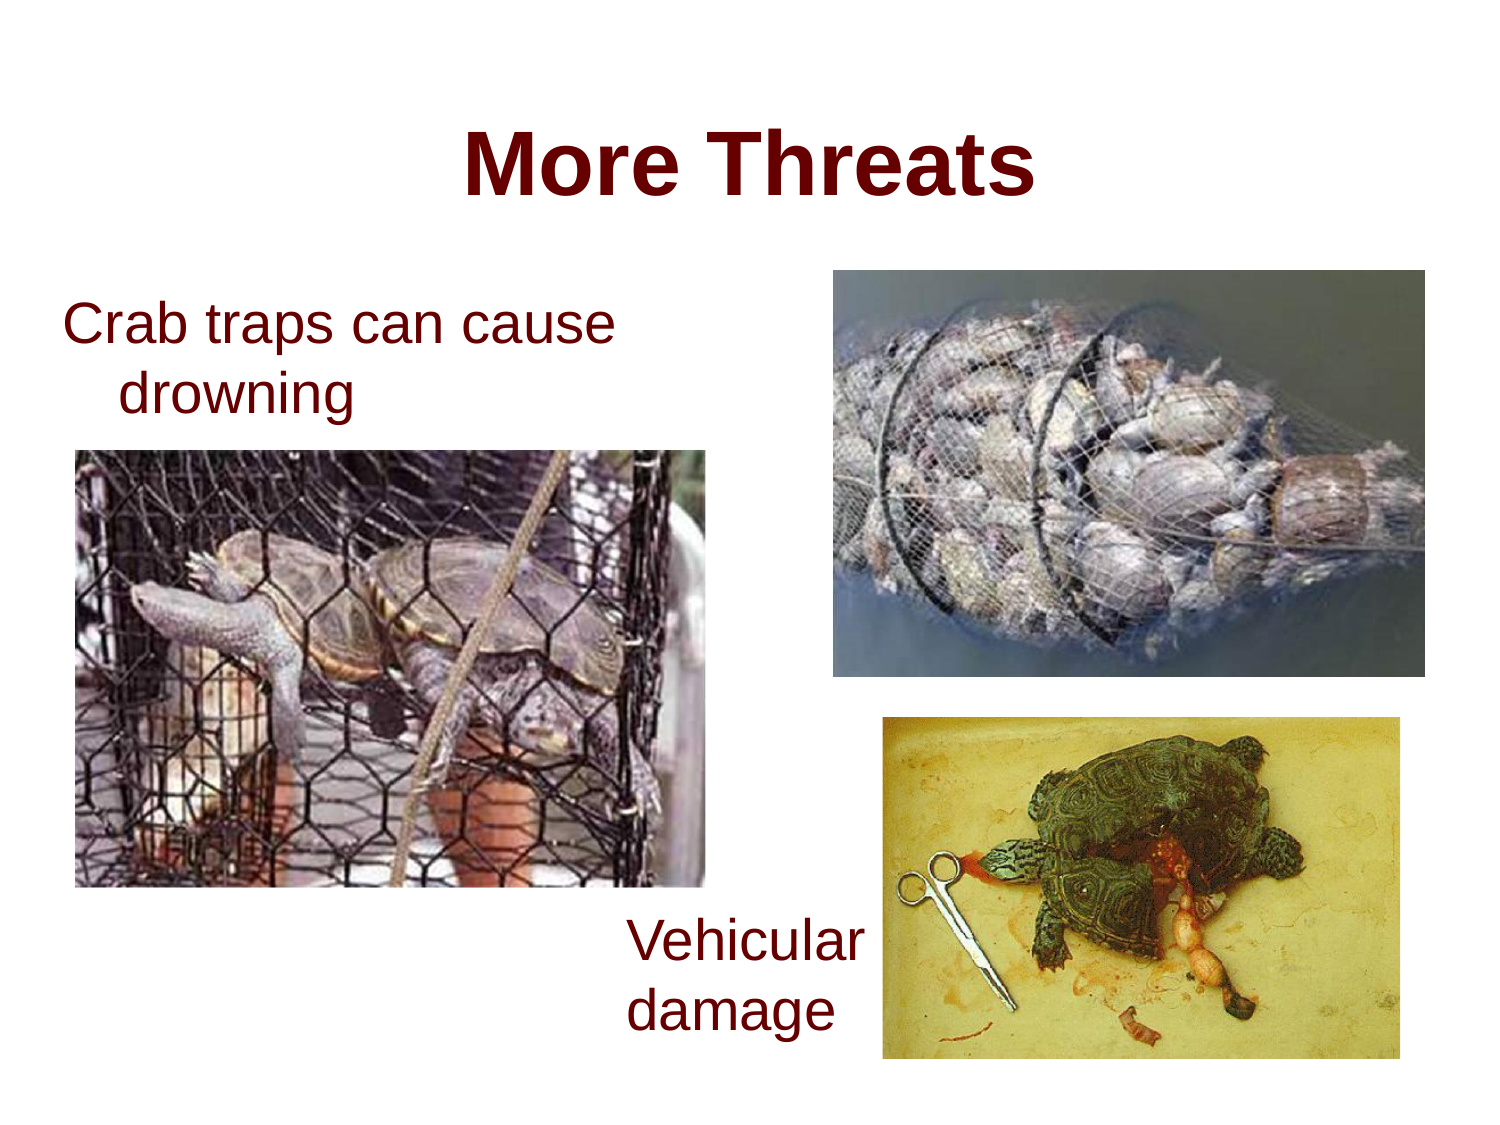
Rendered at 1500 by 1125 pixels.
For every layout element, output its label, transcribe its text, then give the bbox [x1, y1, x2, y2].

text_box Vehicular damage [611, 887, 913, 1088]
text_box [832, 270, 1425, 677]
title More Threats [75, 41, 1425, 230]
text_box [74, 449, 706, 888]
text_box [882, 717, 1401, 1060]
list Crab traps can cause drowning [47, 270, 820, 450]
